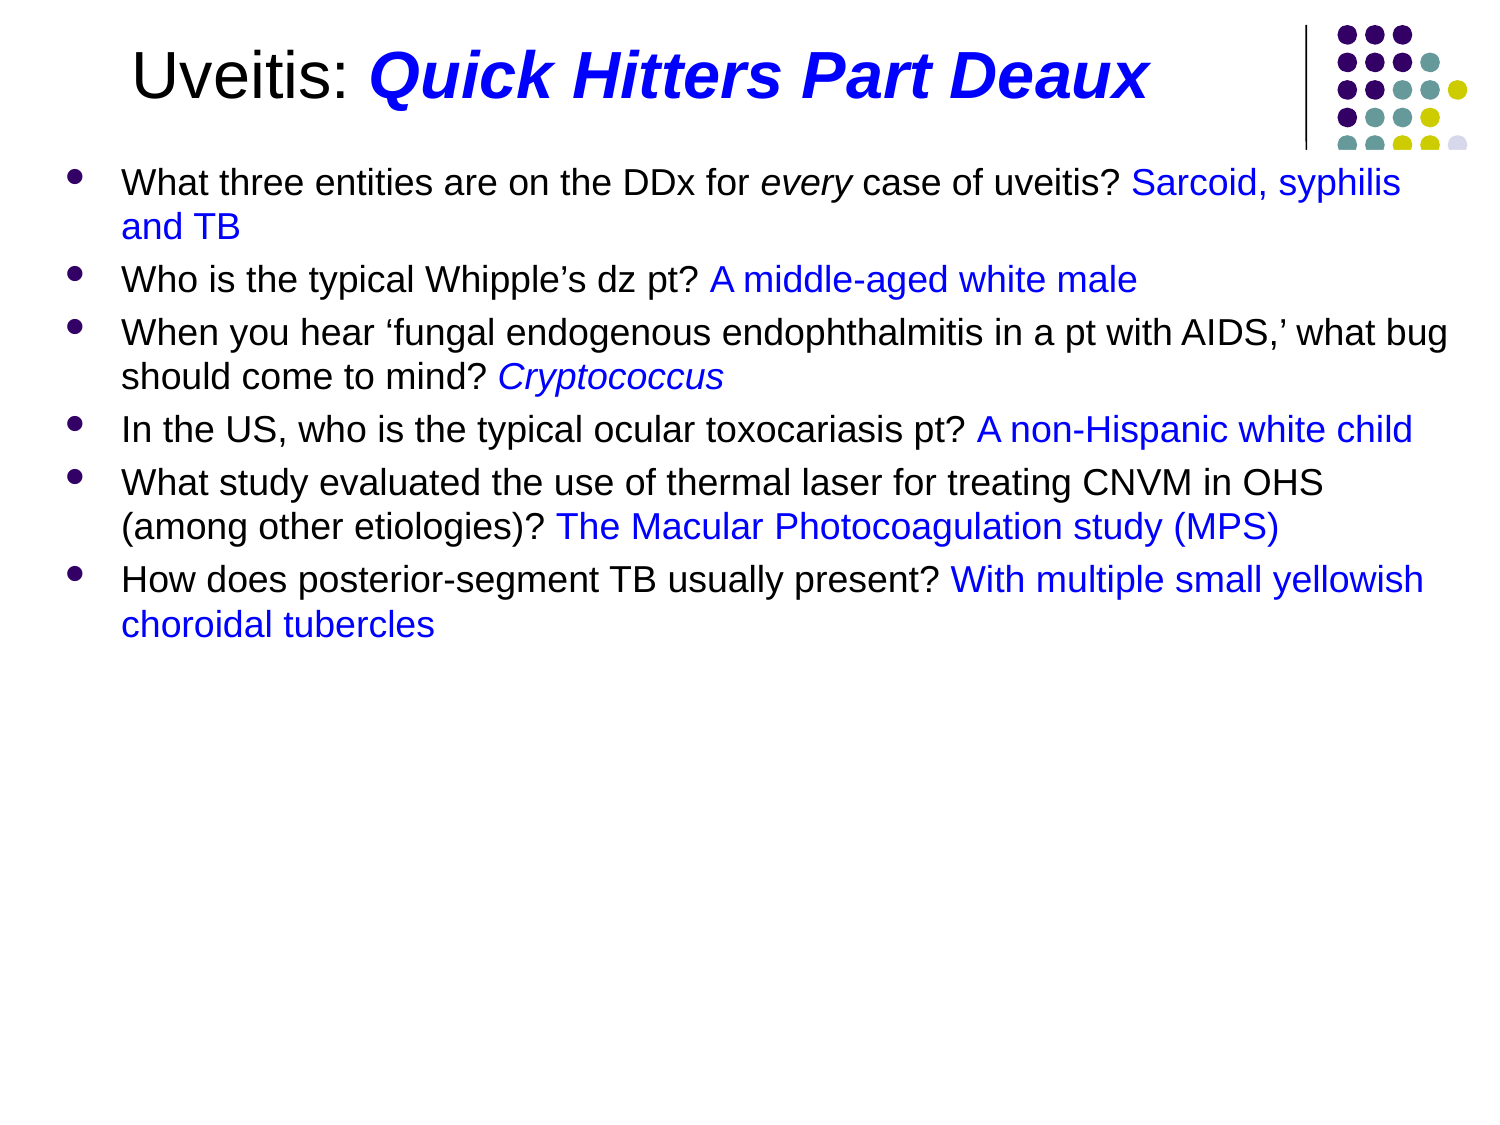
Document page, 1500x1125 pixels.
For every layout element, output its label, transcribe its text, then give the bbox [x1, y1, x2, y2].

text_box Uveitis: Quick Hitters Part Deaux [116, 24, 1166, 120]
list What three entities are on the DDx for every case of uveitis? Sarcoid, syphilis and TB Who is the typical Whipple’s dz pt? A middle-aged white male When you hear ‘fungal endogenous endophthalmitis in a pt with AIDS,’ what bug should come to mind? Cryptococcus In the US, who is the typical ocular toxocariasis pt? A non-Hispanic white child What study evaluated the use of thermal laser for treating CNVM in OHS (among other etiologies)? The Macular Photocoagulation study (MPS) How does posterior-segment TB usually present? With multiple small yellowish choroidal tubercles [50, 149, 1475, 1113]
